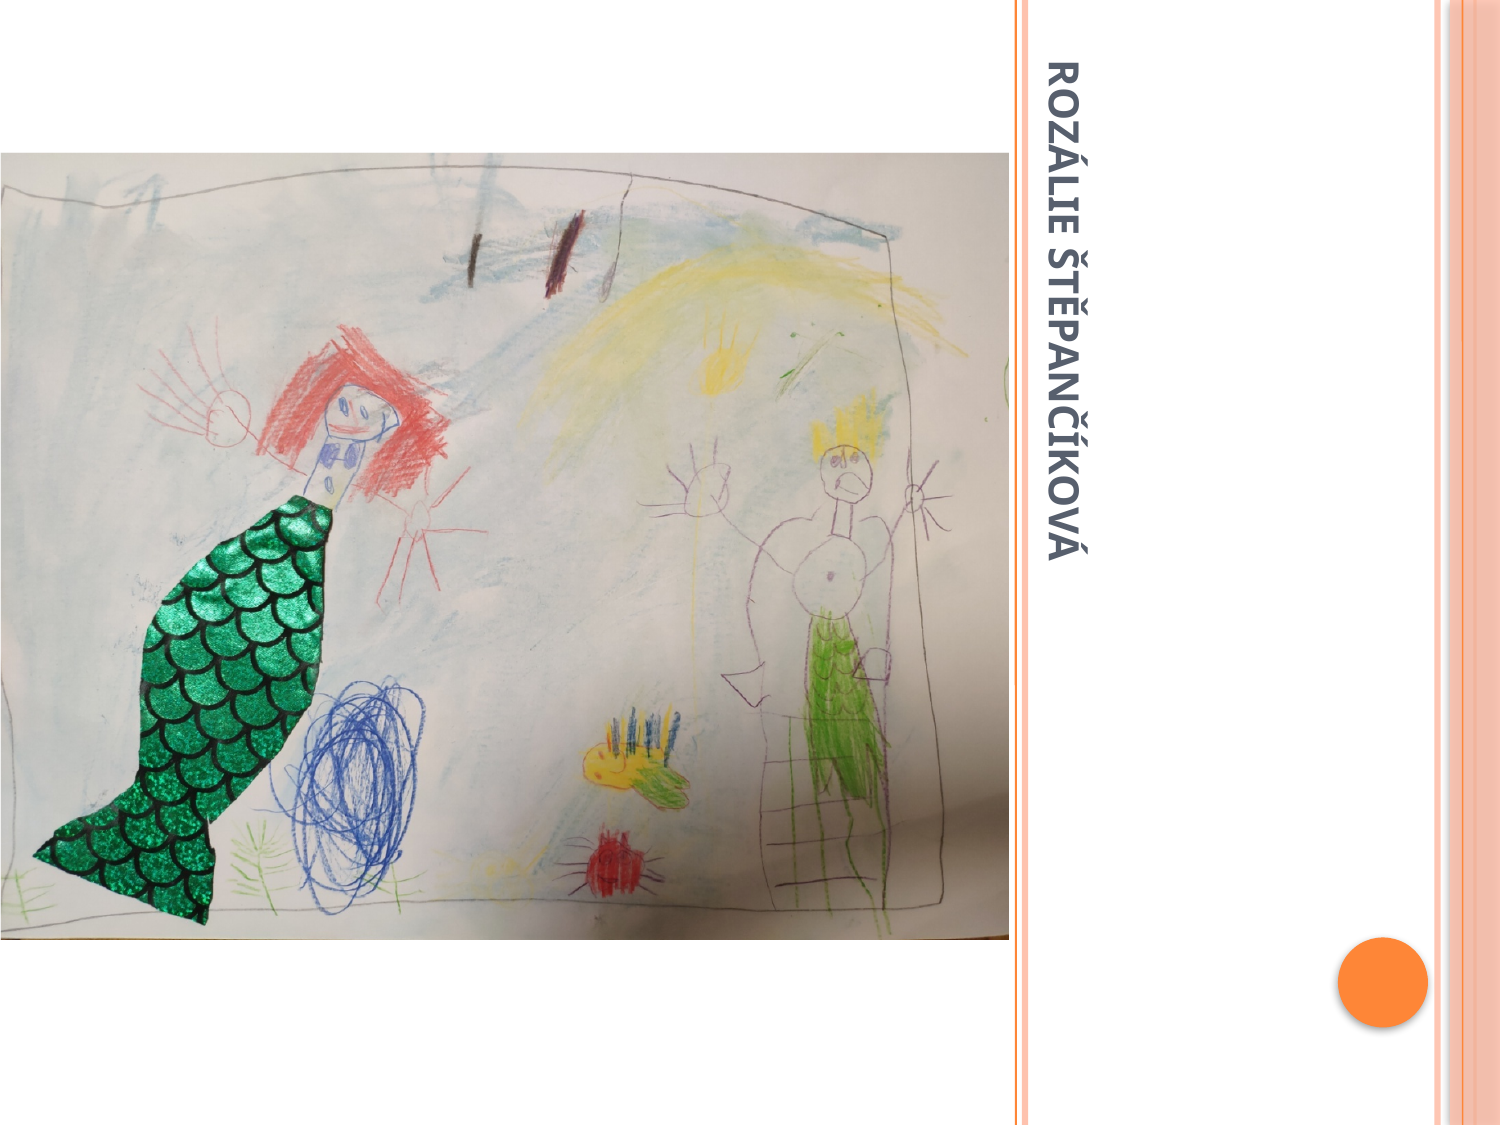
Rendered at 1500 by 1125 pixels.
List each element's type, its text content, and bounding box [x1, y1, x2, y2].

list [109, 41, 899, 1051]
picture [2, 153, 109, 940]
picture [899, 153, 1008, 940]
title Rozálie Štěpančíková [1033, 45, 1109, 1080]
